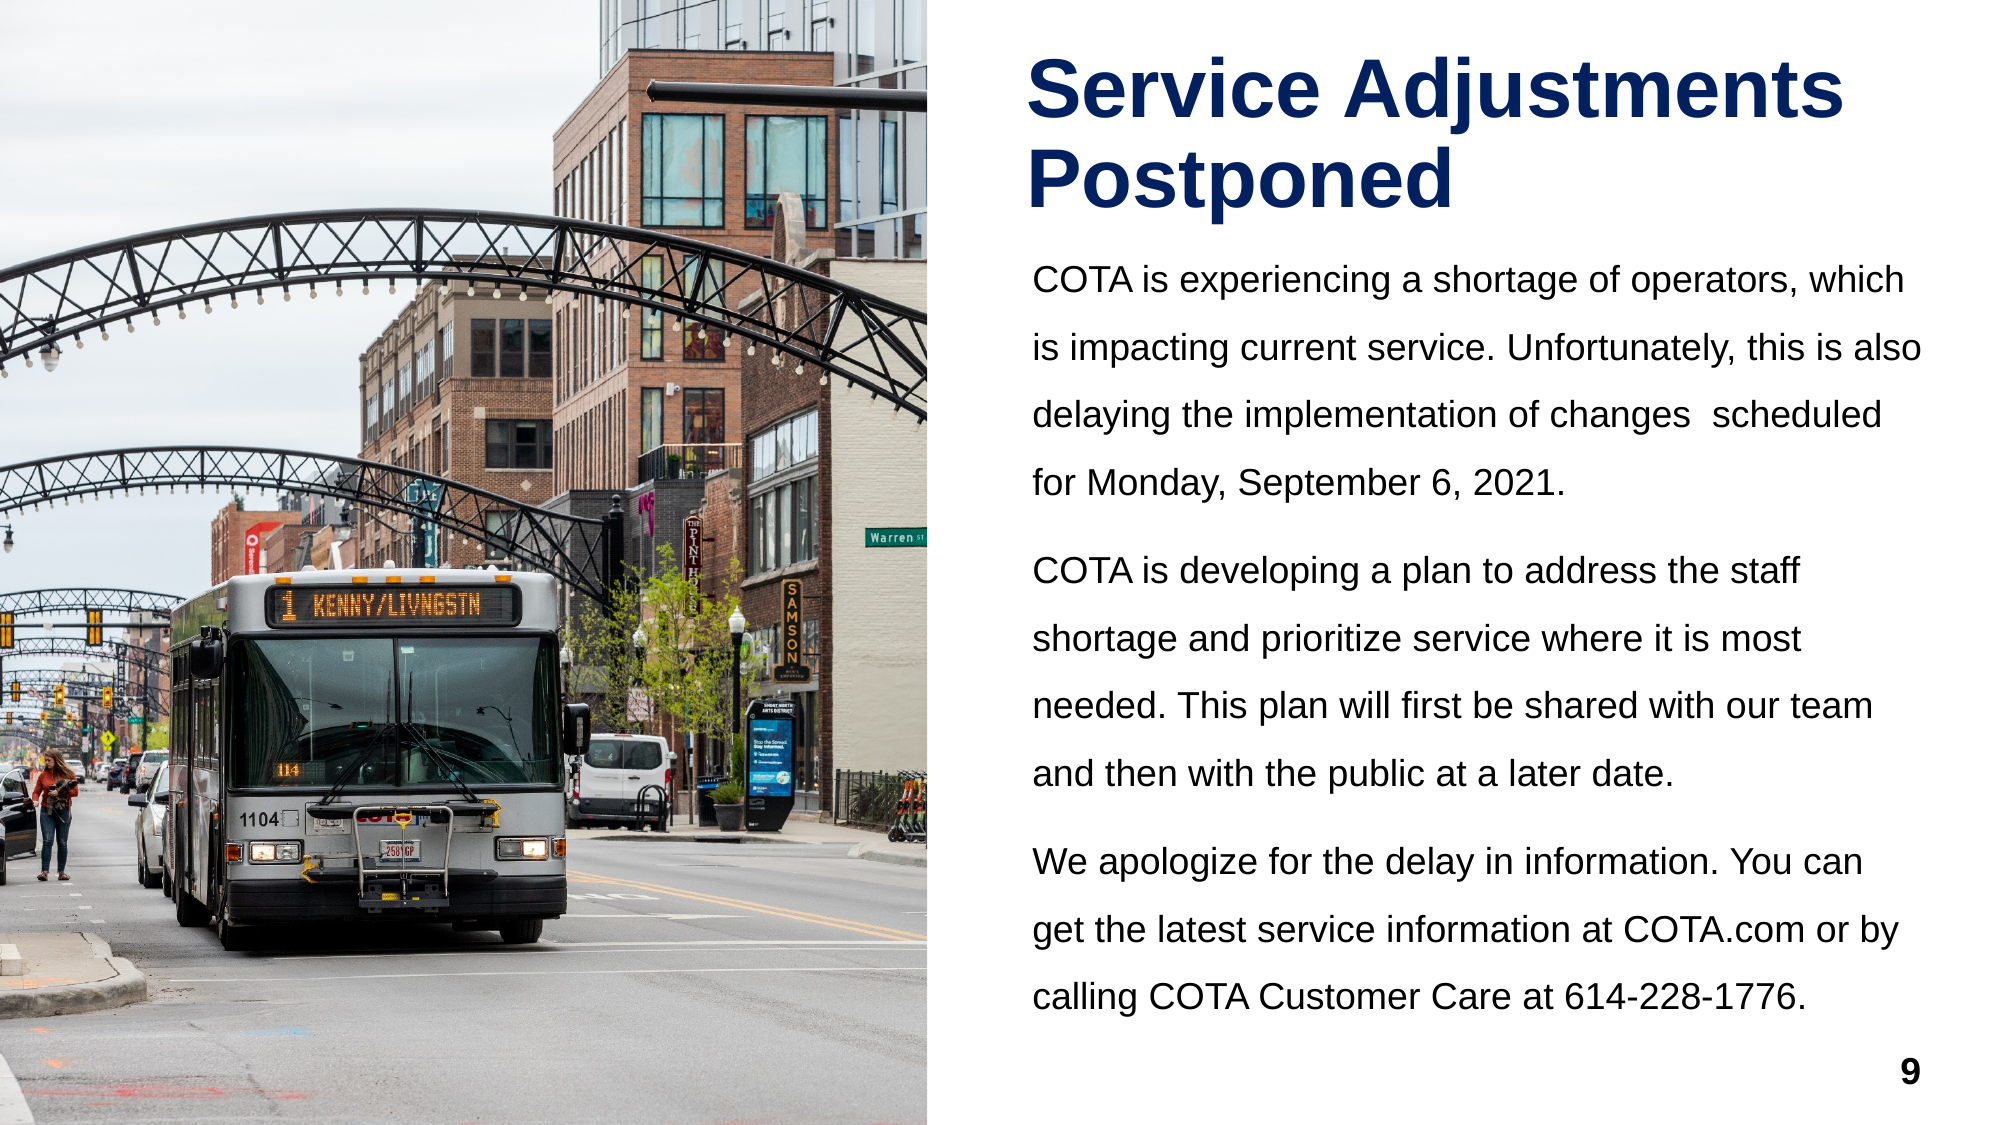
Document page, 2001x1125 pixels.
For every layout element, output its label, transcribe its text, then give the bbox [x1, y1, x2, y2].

text_box COTA is experiencing a shortage of operators, which is impacting current service. Unfortunately, this is also delaying the implementation of changes scheduled for Monday, September 6, 2021. COTA is developing a plan to address the staff shortage and prioritize service where it is most needed. This plan will first be shared with our team and then with the public at a later date. We apologize for the delay in information. You can get the latest service information at COTA.com or by calling COTA Customer Care at 614-228-1776. [1032, 232, 1924, 1078]
text_box Service Adjustments Postponed [1011, 38, 1882, 283]
picture [0, 0, 928, 1125]
